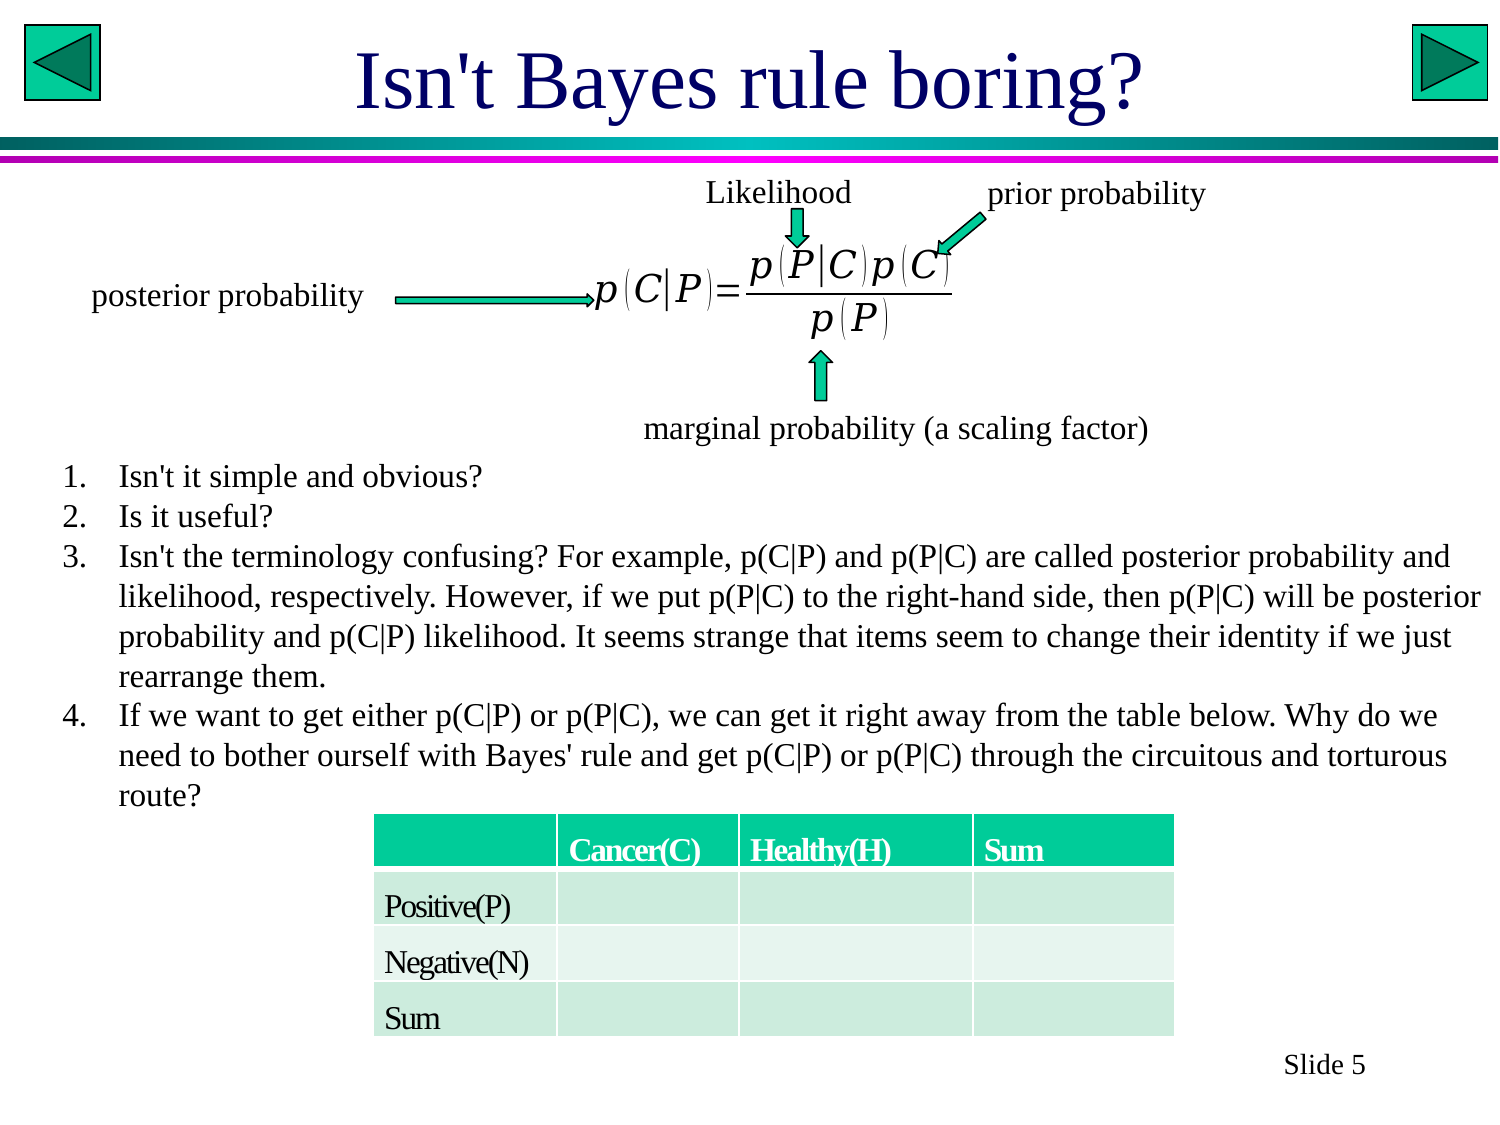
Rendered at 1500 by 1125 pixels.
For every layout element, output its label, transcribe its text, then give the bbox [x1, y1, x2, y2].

text_box [395, 293, 594, 307]
title Isn't Bayes rule boring? [112, 0, 1388, 150]
text_box Isn't it simple and obvious? Is it useful? Isn't the terminology confusing? For example, p(C|P) and p(P|C) are called posterior probability and likelihood, respectively. However, if we put p(P|C) to the right-hand side, then p(P|C) will be posterior probability and p(C|P) likelihood. It seems strange that items seem to change their identity if we just rearrange them. If we want to get either p(C|P) or p(P|C), we can get it right away from the table below. Why do we need to bother ourself with Bayes' rule and get p(C|P) or p(P|C) through the circuitous and torturous route? [47, 446, 1500, 821]
text_box prior probability [972, 163, 1289, 219]
text_box posterior probability [76, 266, 396, 321]
text_box [937, 212, 986, 255]
text_box [785, 208, 809, 248]
text_box [808, 350, 833, 401]
footer Slide 5 [1175, 1037, 1475, 1088]
text_box Likelihood [690, 163, 880, 218]
text_box marginal probability (a scaling factor) [628, 398, 1175, 454]
